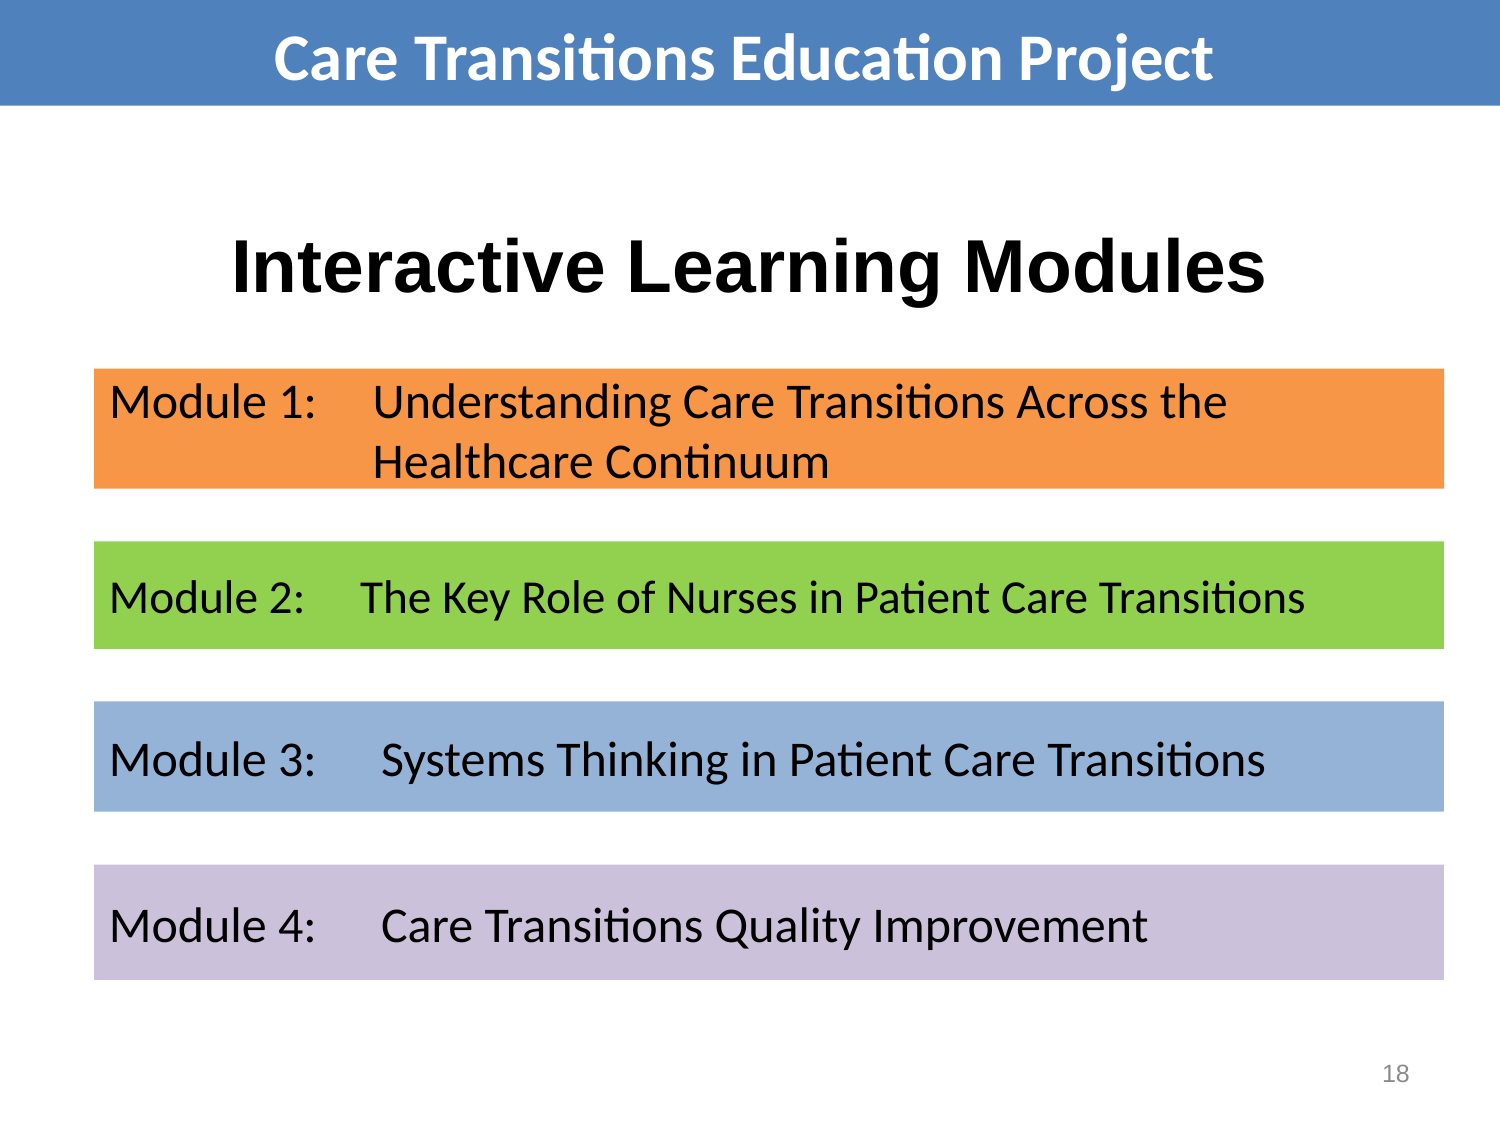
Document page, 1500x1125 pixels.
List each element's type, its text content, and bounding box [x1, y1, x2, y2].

text_box Module 3: Systems Thinking in Patient Care Transitions [94, 701, 1444, 812]
slide_number 18 [1074, 1042, 1425, 1103]
text_box Care Transitions Education Project [201, 6, 1289, 102]
text_box [0, 0, 1500, 106]
text_box Module 2: The Key Role of Nurses in Patient Care Transitions [94, 541, 1444, 649]
text_box Interactive Learning Modules [74, 168, 1425, 357]
title Module 1: Understanding Care Transitions Across the Healthcare Continuum [94, 368, 1445, 489]
text_box Module 4: Care Transitions Quality Improvement [94, 864, 1444, 980]
